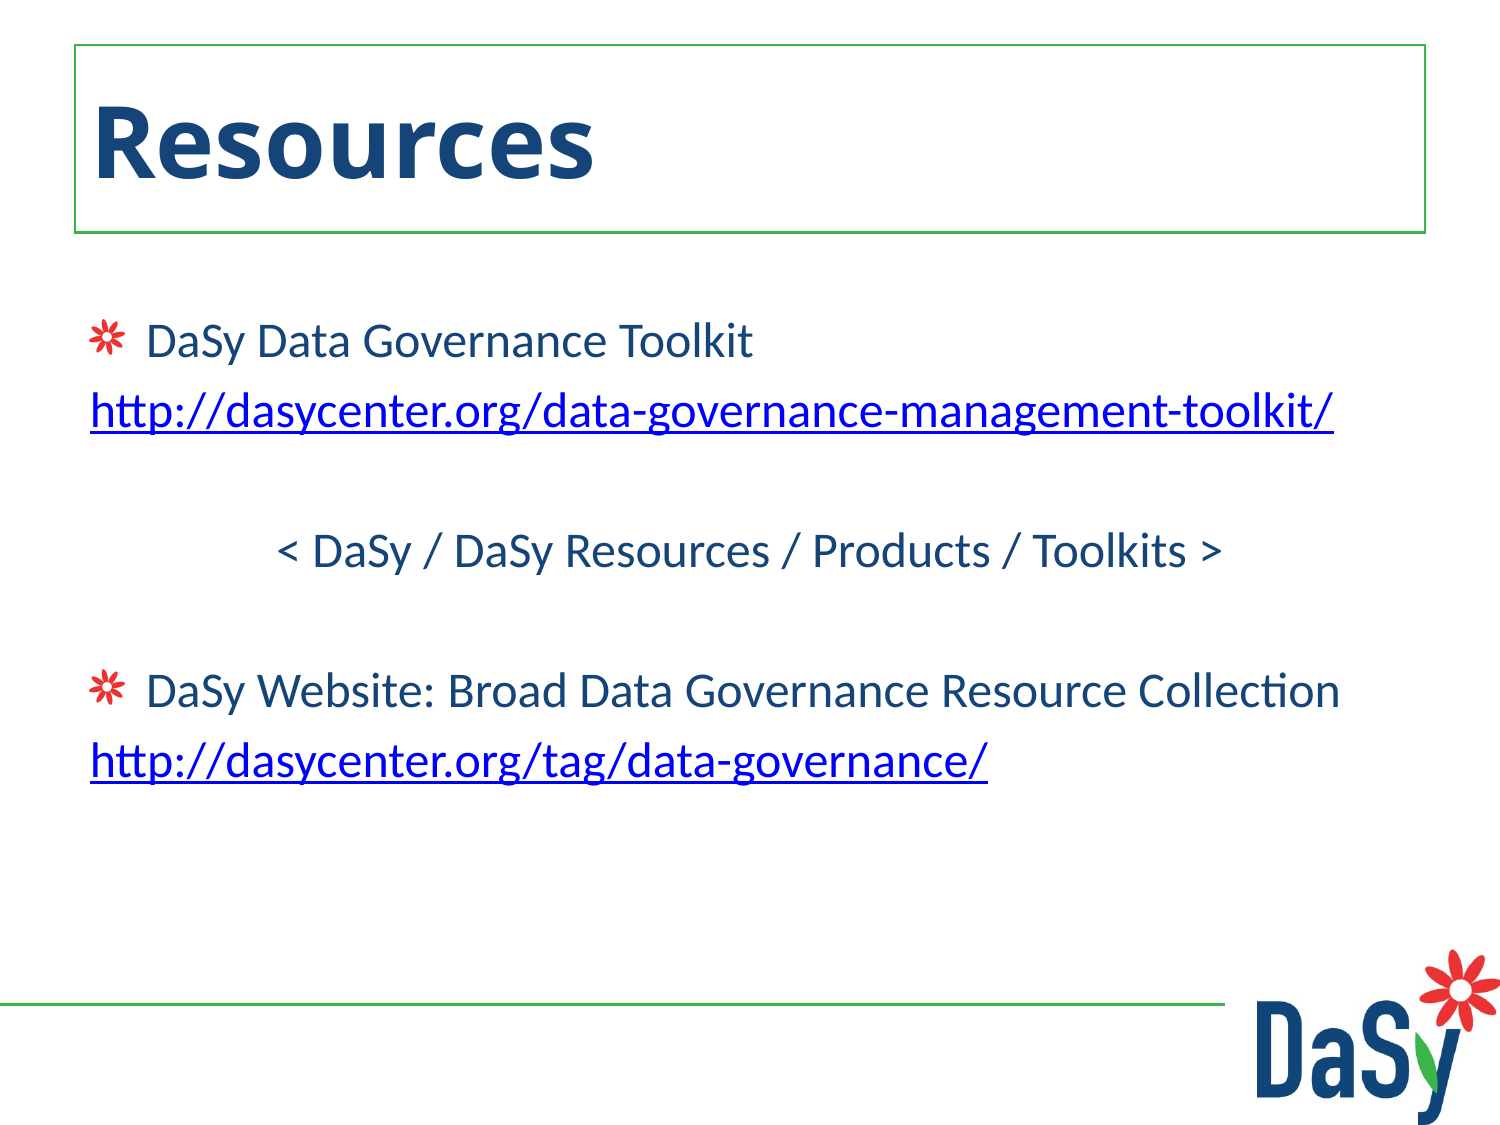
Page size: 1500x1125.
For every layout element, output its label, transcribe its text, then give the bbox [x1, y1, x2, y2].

picture [1257, 949, 1500, 1125]
picture [89, 669, 125, 705]
picture [89, 319, 125, 355]
title Resources [74, 44, 1426, 234]
list DaSy Data Governance Toolkit http://dasycenter.org/data-governance-management-toolkit/ < DaSy / DaSy Resources / Products / Toolkits > DaSy Website: Broad Data Governance Resource Collection http://dasycenter.org/tag/data-governance/ [75, 299, 1425, 963]
